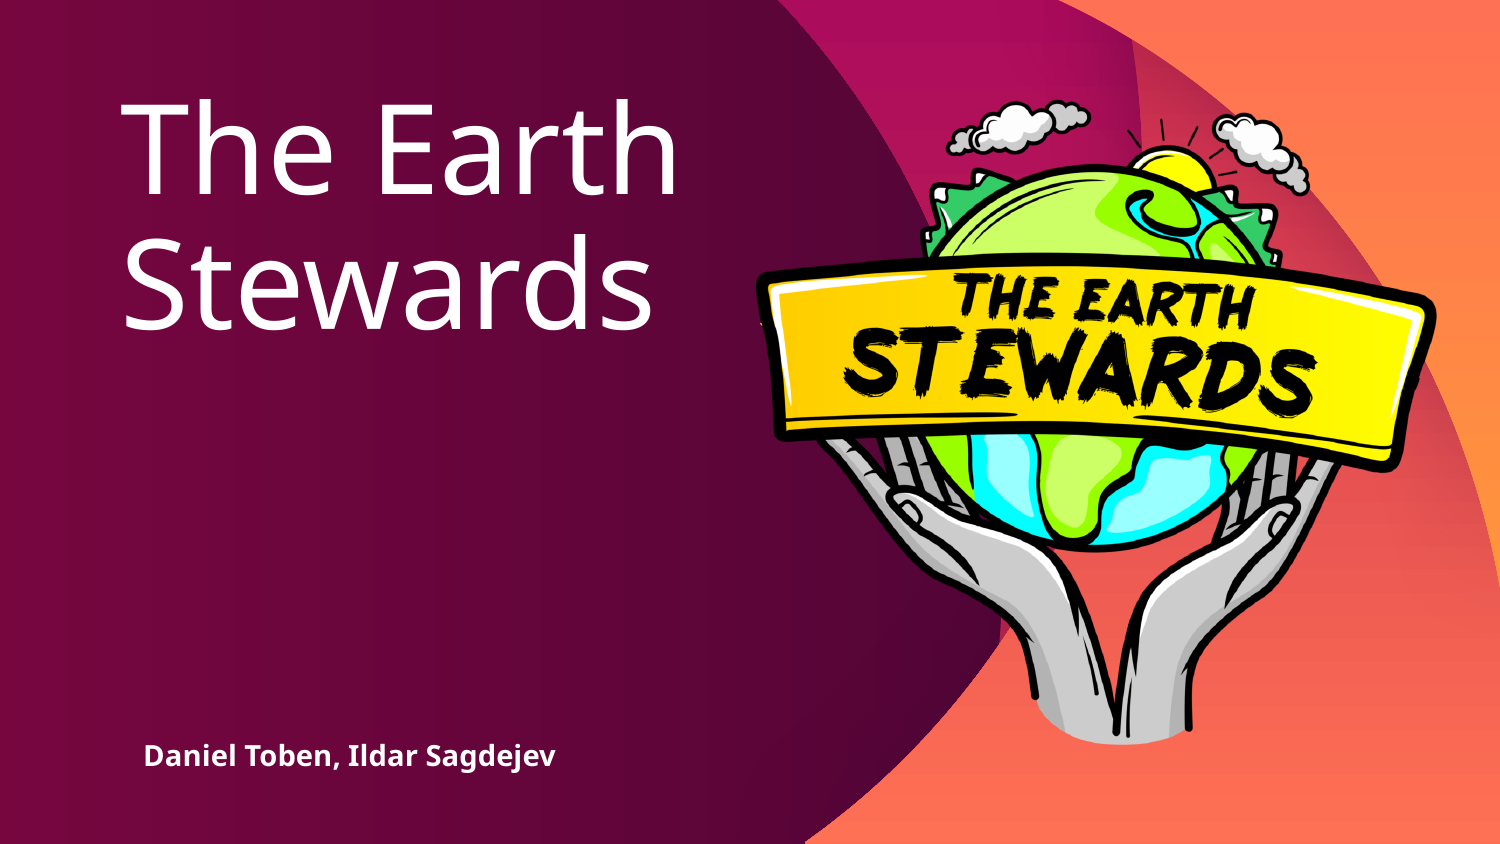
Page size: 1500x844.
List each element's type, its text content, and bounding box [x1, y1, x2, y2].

title The Earth Stewards [120, 126, 687, 317]
text_box Daniel Toben, Ildar Sagdejev [128, 722, 687, 788]
picture [692, 17, 1500, 826]
